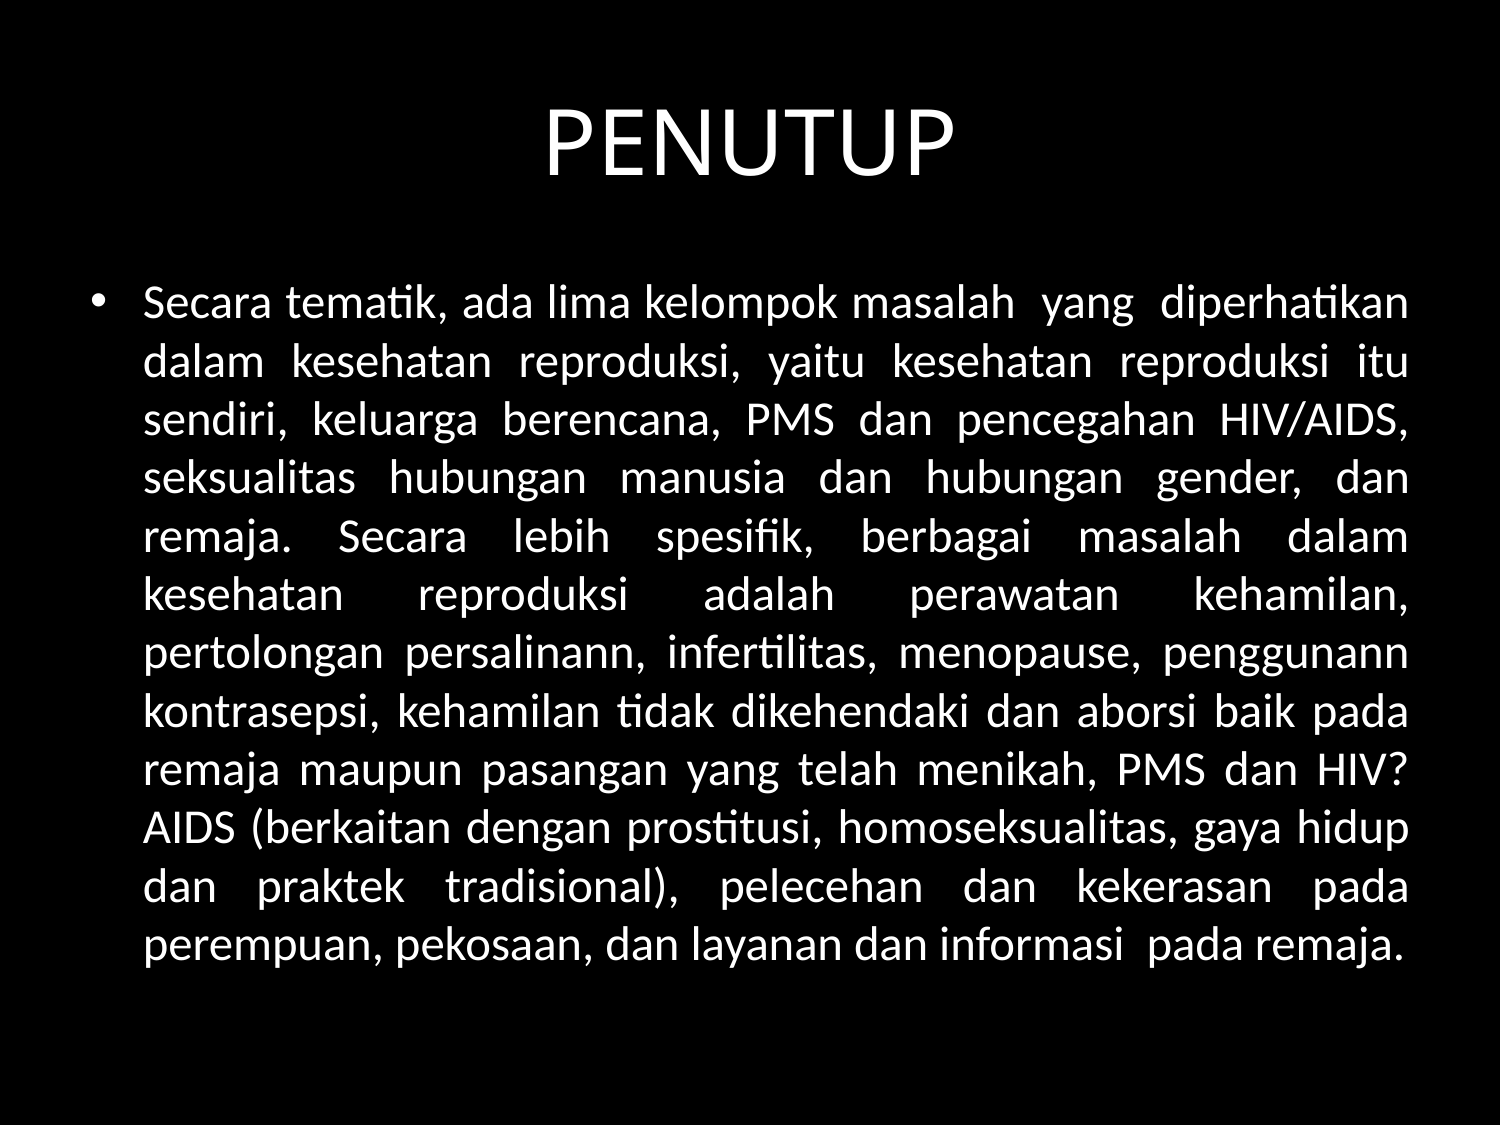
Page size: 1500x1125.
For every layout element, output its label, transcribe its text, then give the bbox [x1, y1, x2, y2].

list Secara tematik, ada lima kelompok masalah yang diperhatikan dalam kesehatan reproduksi, yaitu kesehatan reproduksi itu sendiri, keluarga berencana, PMS dan pencegahan HIV/AIDS, seksualitas hubungan manusia dan hubungan gender, dan remaja. Secara lebih spesifik, berbagai masalah dalam kesehatan reproduksi adalah perawatan kehamilan, pertolongan persalinann, infertilitas, menopause, penggunann kontrasepsi, kehamilan tidak dikehendaki dan aborsi baik pada remaja maupun pasangan yang telah menikah, PMS dan HIV?AIDS (berkaitan dengan prostitusi, homoseksualitas, gaya hidup dan praktek tradisional), pelecehan dan kekerasan pada perempuan, pekosaan, dan layanan dan informasi pada remaja. [74, 262, 1426, 1006]
title PENUTUP [74, 44, 1426, 233]
